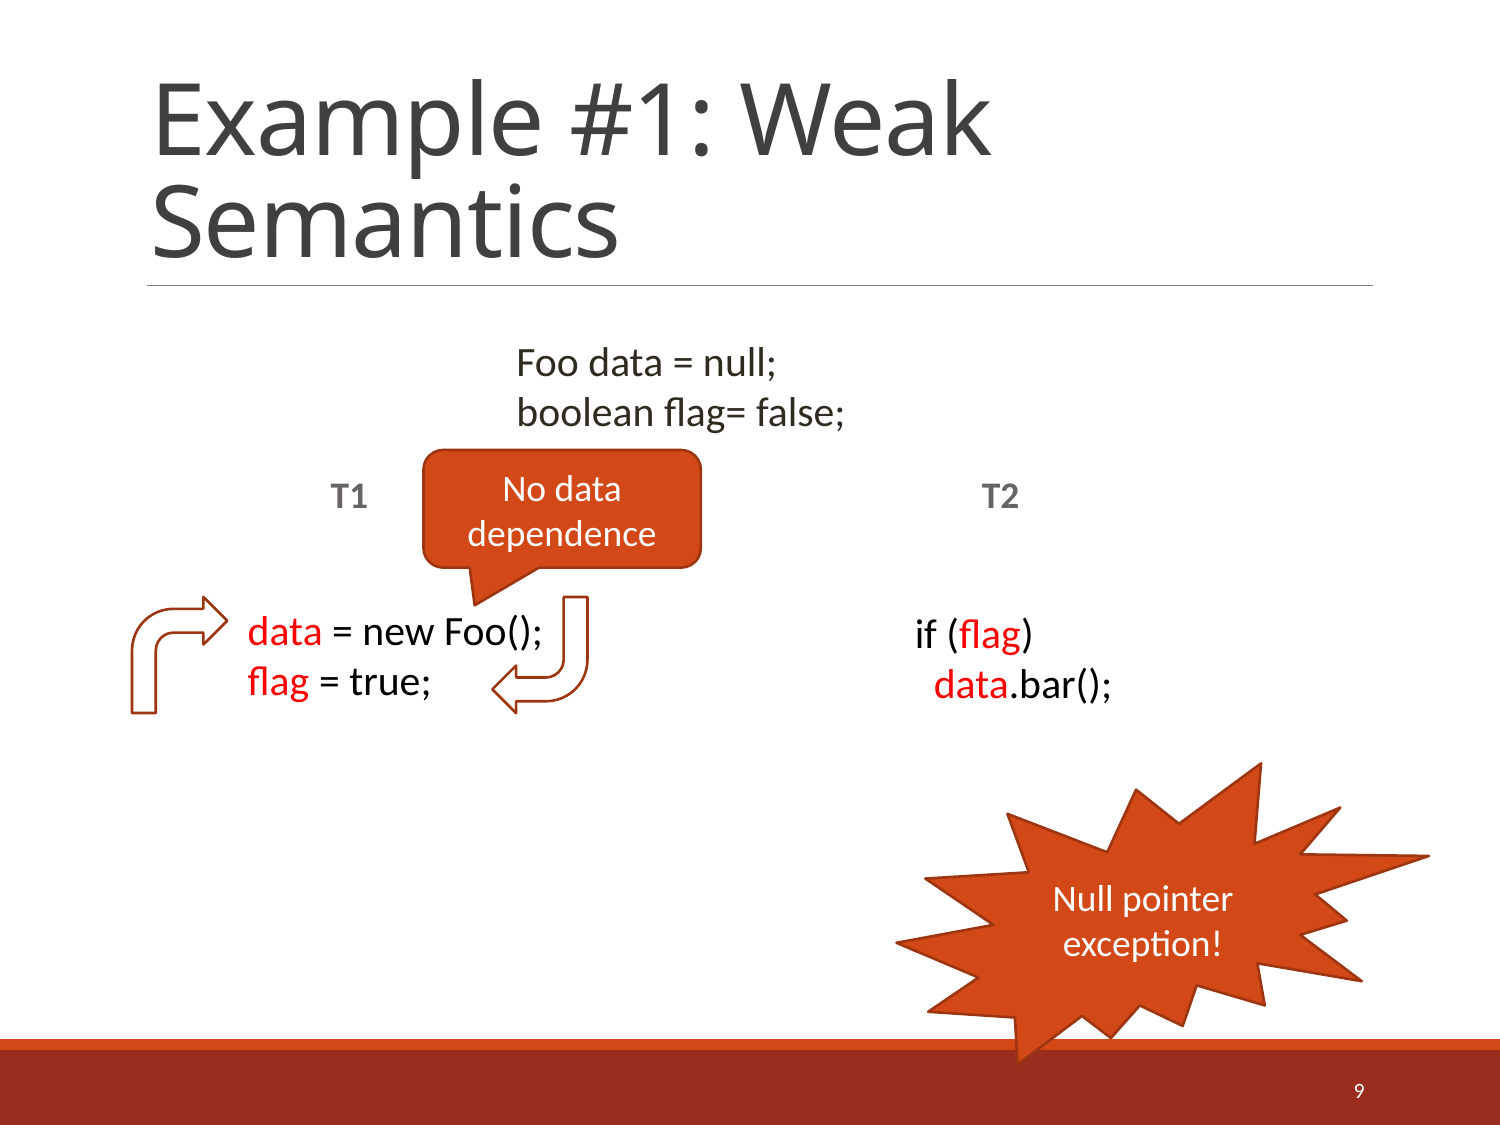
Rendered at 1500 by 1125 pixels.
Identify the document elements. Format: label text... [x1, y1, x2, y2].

text_box No data dependence [422, 448, 703, 595]
text_box Null pointer exception! [895, 762, 1431, 1066]
text_box [130, 595, 229, 715]
text_box Foo data = null; boolean flag= false; [501, 327, 868, 492]
text_box if (flag) data.bar(); [899, 599, 1243, 715]
slide_number 9 [1218, 1059, 1380, 1120]
text_box T1 [315, 463, 396, 524]
text_box T2 [967, 463, 1046, 523]
title Example #1: Weak Semantics [135, 47, 1373, 285]
text_box data = new Foo(); flag = true; [233, 595, 588, 761]
